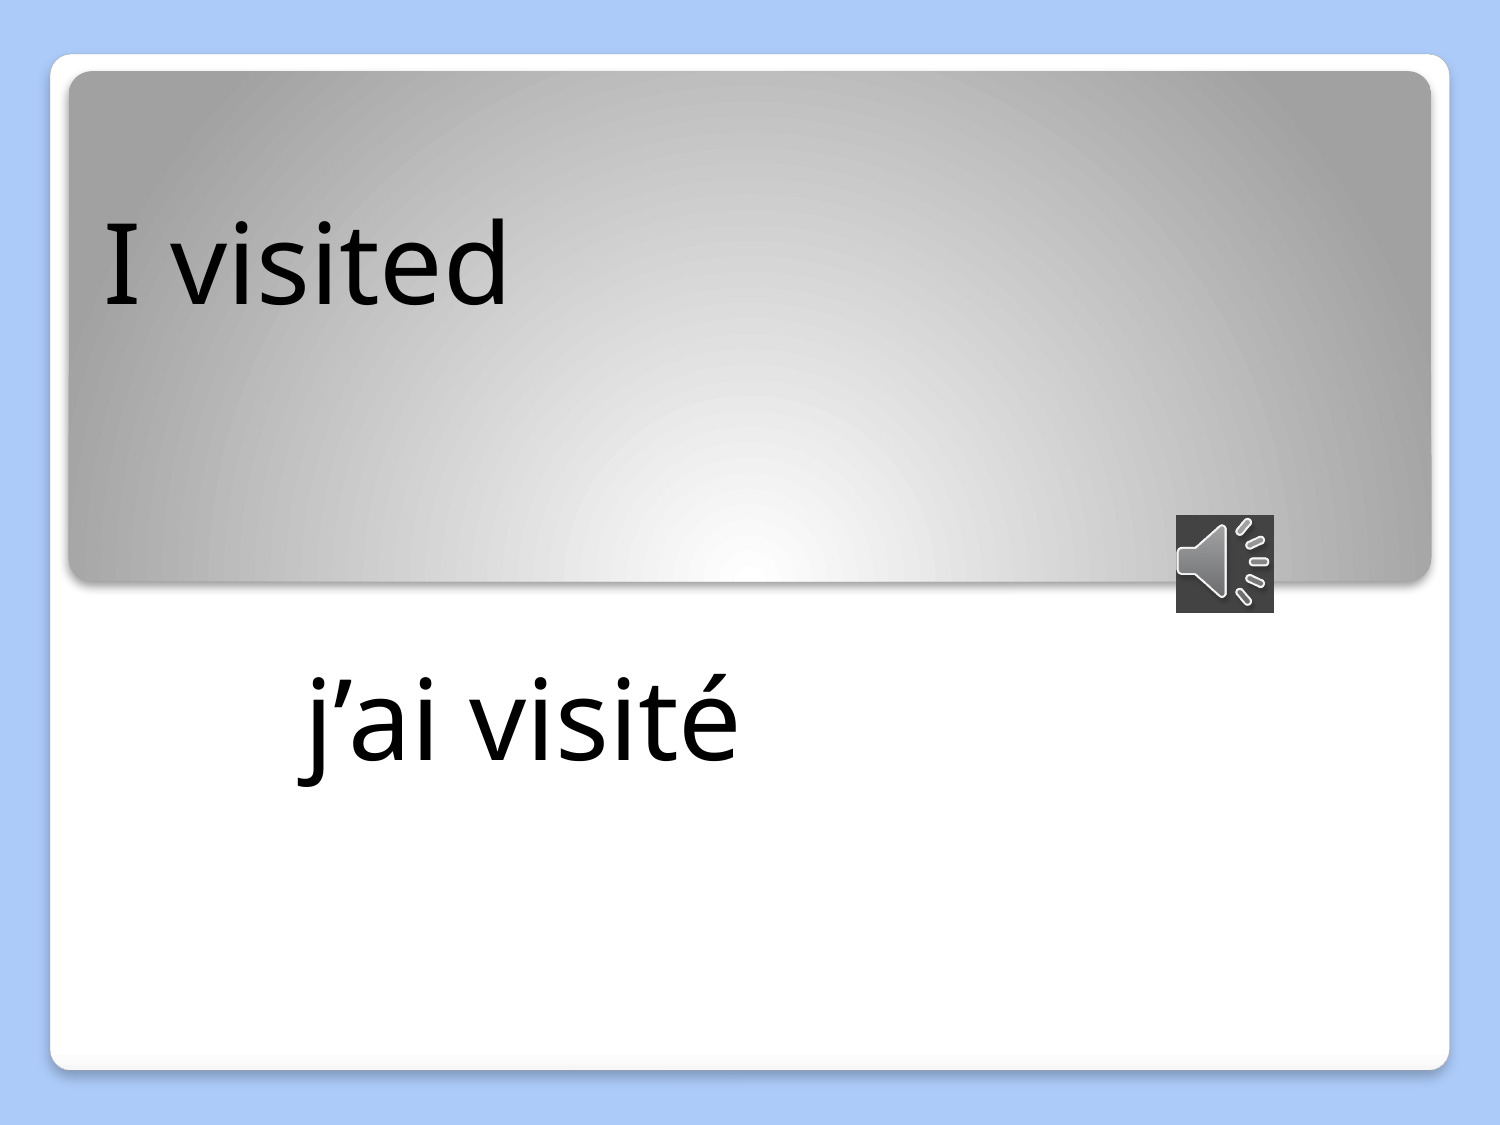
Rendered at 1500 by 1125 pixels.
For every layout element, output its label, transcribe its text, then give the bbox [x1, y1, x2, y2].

text_box I visited [88, 184, 1311, 335]
picture [1174, 513, 1276, 615]
text_box j’ai visité [289, 640, 1081, 791]
